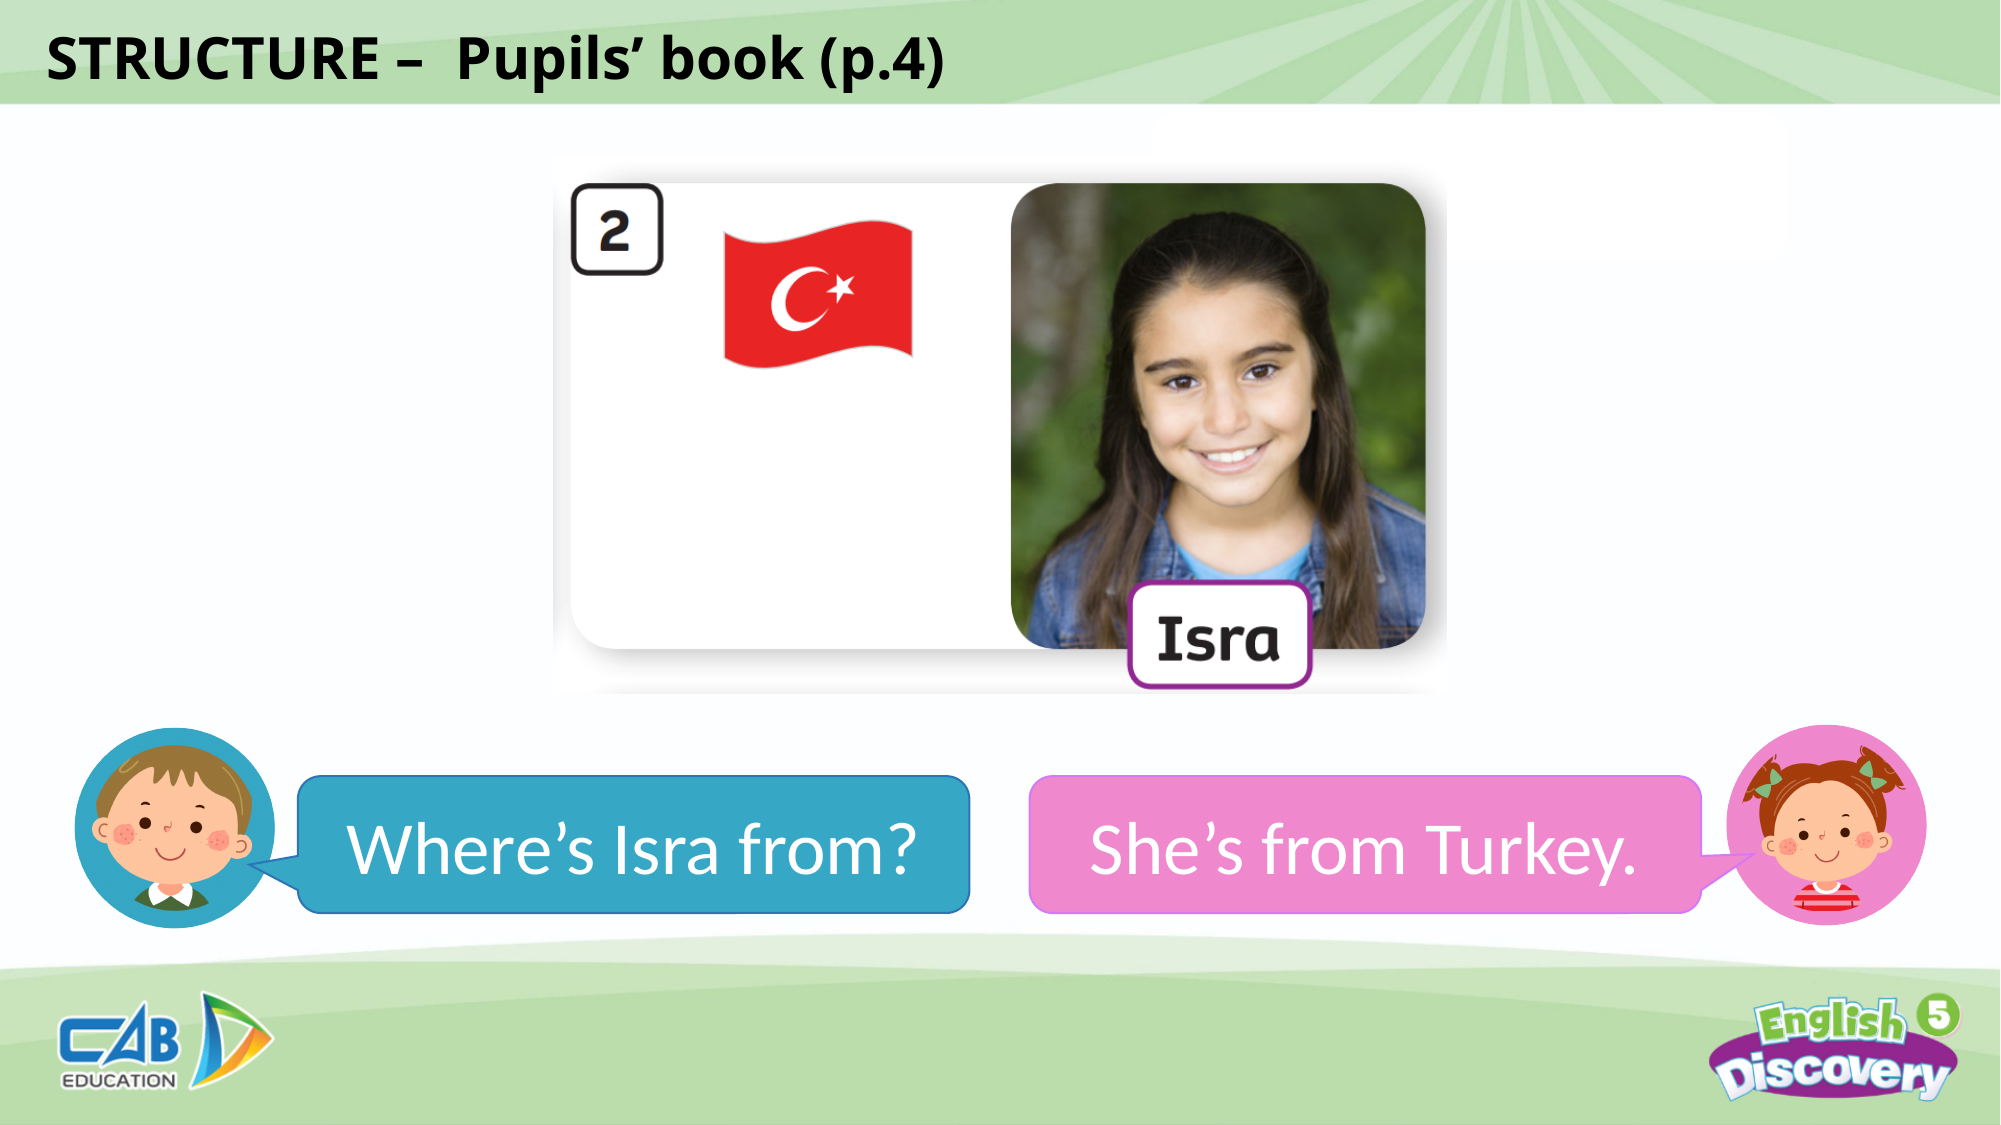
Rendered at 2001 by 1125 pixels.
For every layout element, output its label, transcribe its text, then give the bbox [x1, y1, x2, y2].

picture [0, 0, 2001, 1125]
text_box [1151, 111, 1788, 263]
text_box Where’s Isra from? [298, 775, 971, 915]
text_box STRUCTURE – Pupils’ book (p.4) [31, 30, 1757, 91]
text_box She’s from Turkey. [1028, 775, 1702, 915]
